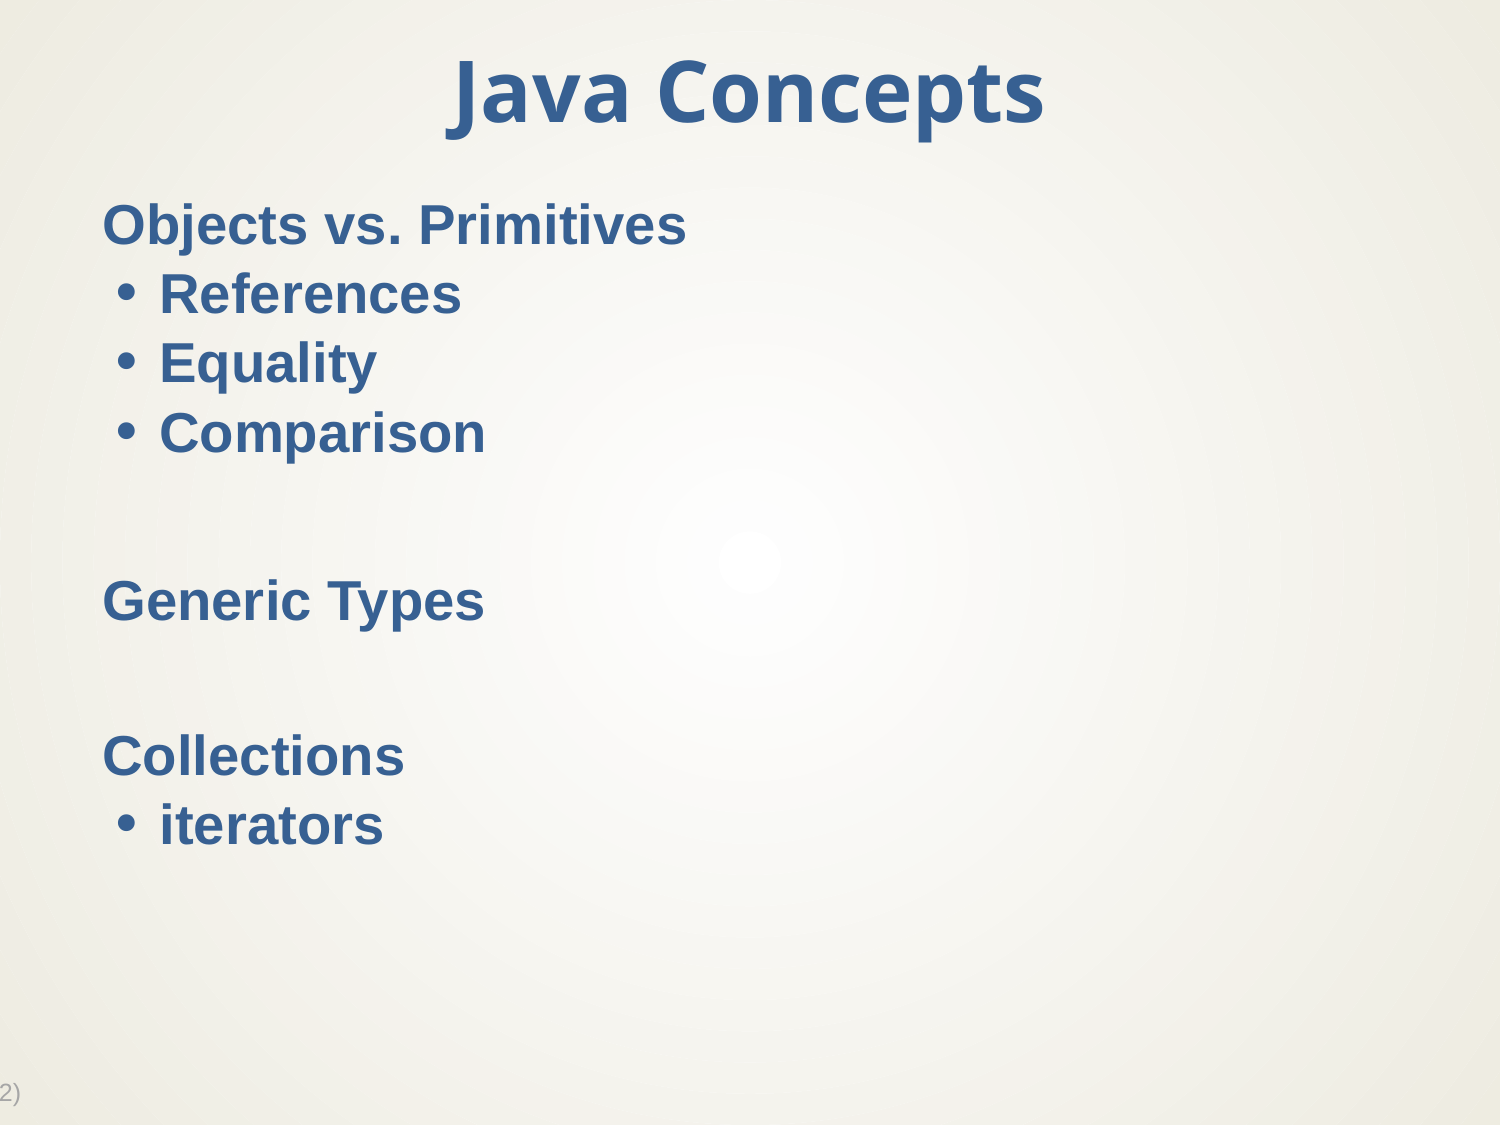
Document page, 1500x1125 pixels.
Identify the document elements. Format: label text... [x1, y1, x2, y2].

title Java Concepts [0, 24, 1500, 166]
list Objects vs. Primitives References Equality Comparison Generic Types Collections iterators [56, 187, 1444, 1036]
